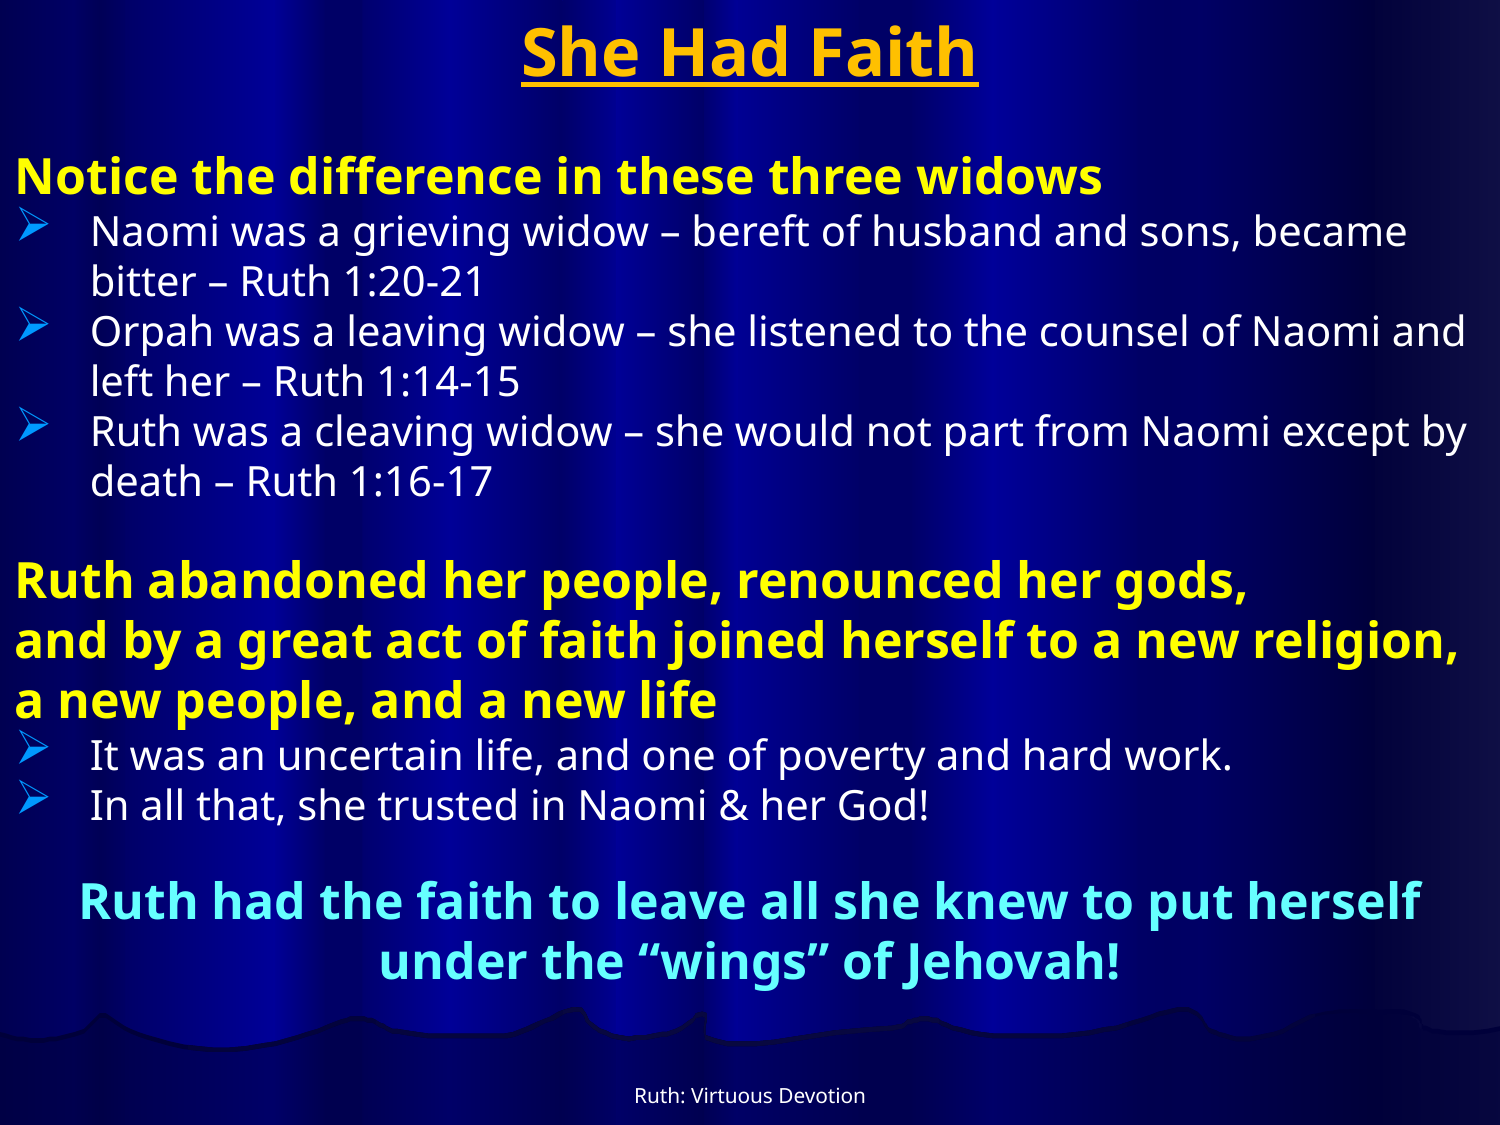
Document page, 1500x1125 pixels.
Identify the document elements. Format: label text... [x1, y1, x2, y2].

text_box Notice the difference in these three widows Naomi was a grieving widow – bereft of husband and sons, became bitter – Ruth 1:20-21 Orpah was a leaving widow – she listened to the counsel of Naomi and left her – Ruth 1:14-15 Ruth was a cleaving widow – she would not part from Naomi except by death – Ruth 1:16-17 [0, 137, 1500, 513]
footer Ruth: Virtuous Devotion [512, 1074, 988, 1125]
title She Had Faith [0, 0, 1500, 101]
text_box Ruth had the faith to leave all she knew to put herself under the “wings” of Jehovah! [0, 862, 1500, 998]
text_box Ruth abandoned her people, renounced her gods, and by a great act of faith joined herself to a new religion, a new people, and a new life It was an uncertain life, and one of poverty and hard work. In all that, she trusted in Naomi & her God! [0, 541, 1500, 836]
